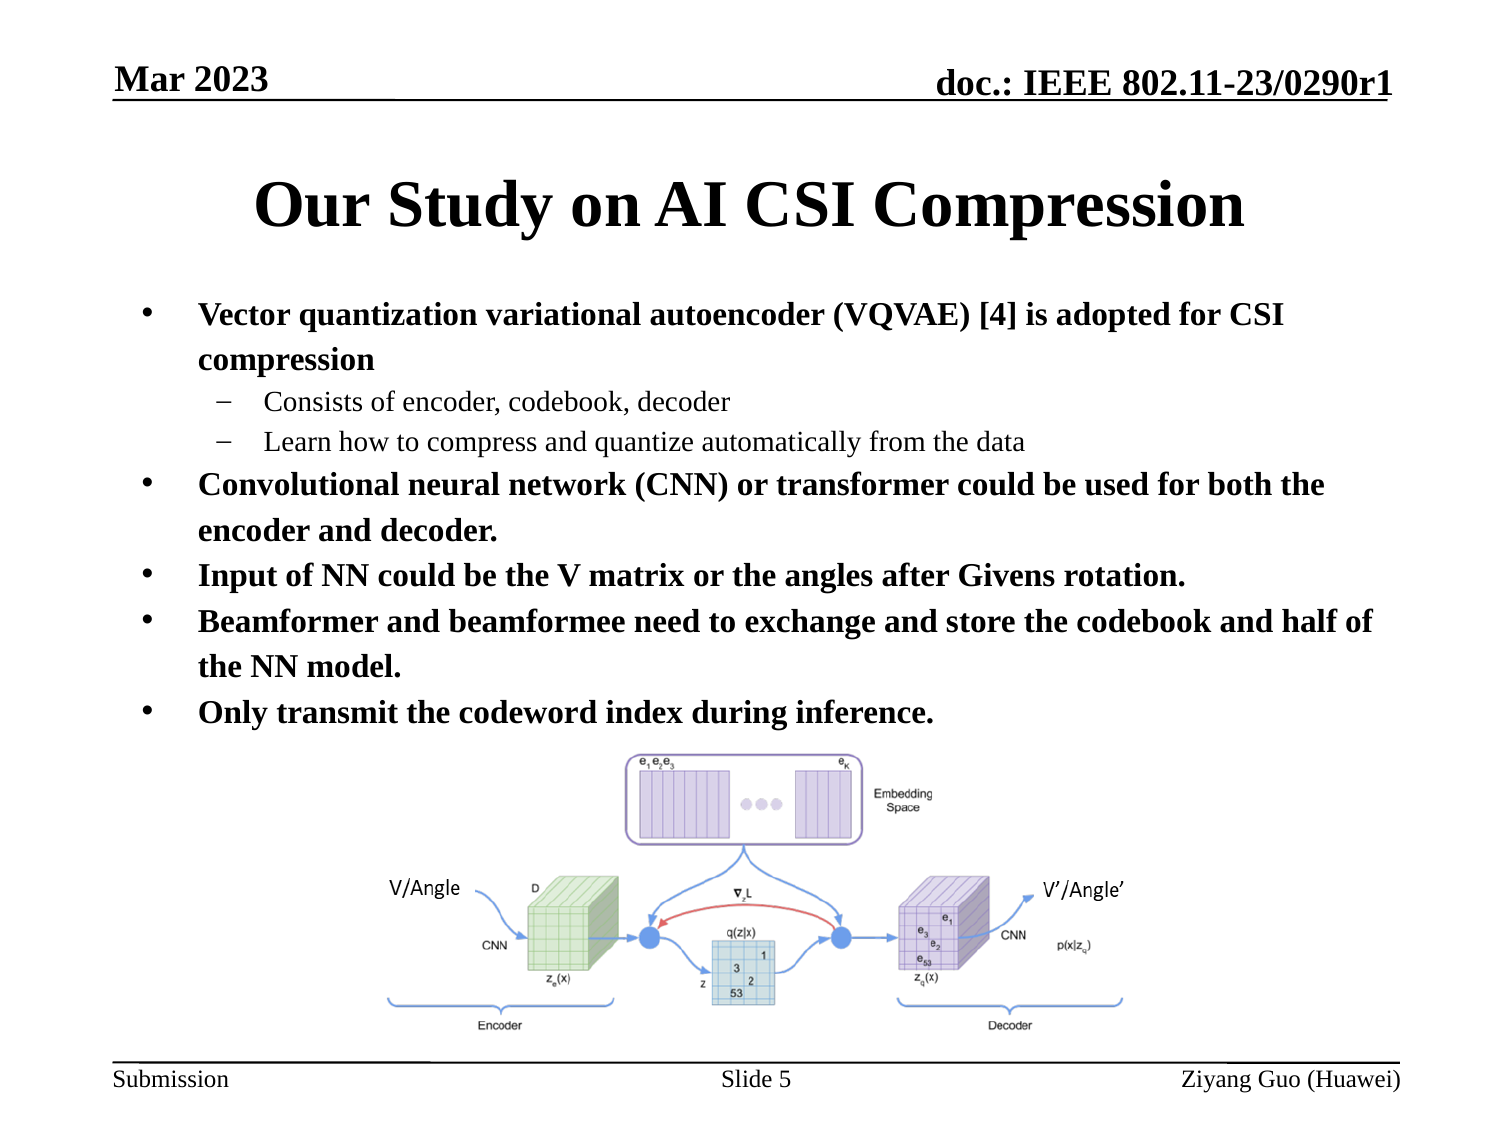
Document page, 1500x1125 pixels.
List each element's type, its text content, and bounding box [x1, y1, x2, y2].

picture [364, 733, 1136, 1047]
slide_number Slide 5 [712, 1061, 800, 1123]
footer Ziyang Guo (Huawei) [902, 1061, 1402, 1093]
list Vector quantization variational autoencoder (VQVAE) [4] is adopted for CSI compression Consists of encoder, codebook, decoder Learn how to compress and quantize automatically from the data Convolutional neural network (CNN) or transformer could be used for both the encoder and decoder. Input of NN could be the V matrix or the angles after Givens rotation. Beamformer and beamformee need to exchange and store the codebook and half of the NN model. Only transmit the codeword index during inference. [126, 278, 1402, 705]
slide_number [114, 54, 540, 100]
title Our Study on AI CSI Compression [112, 112, 1388, 288]
